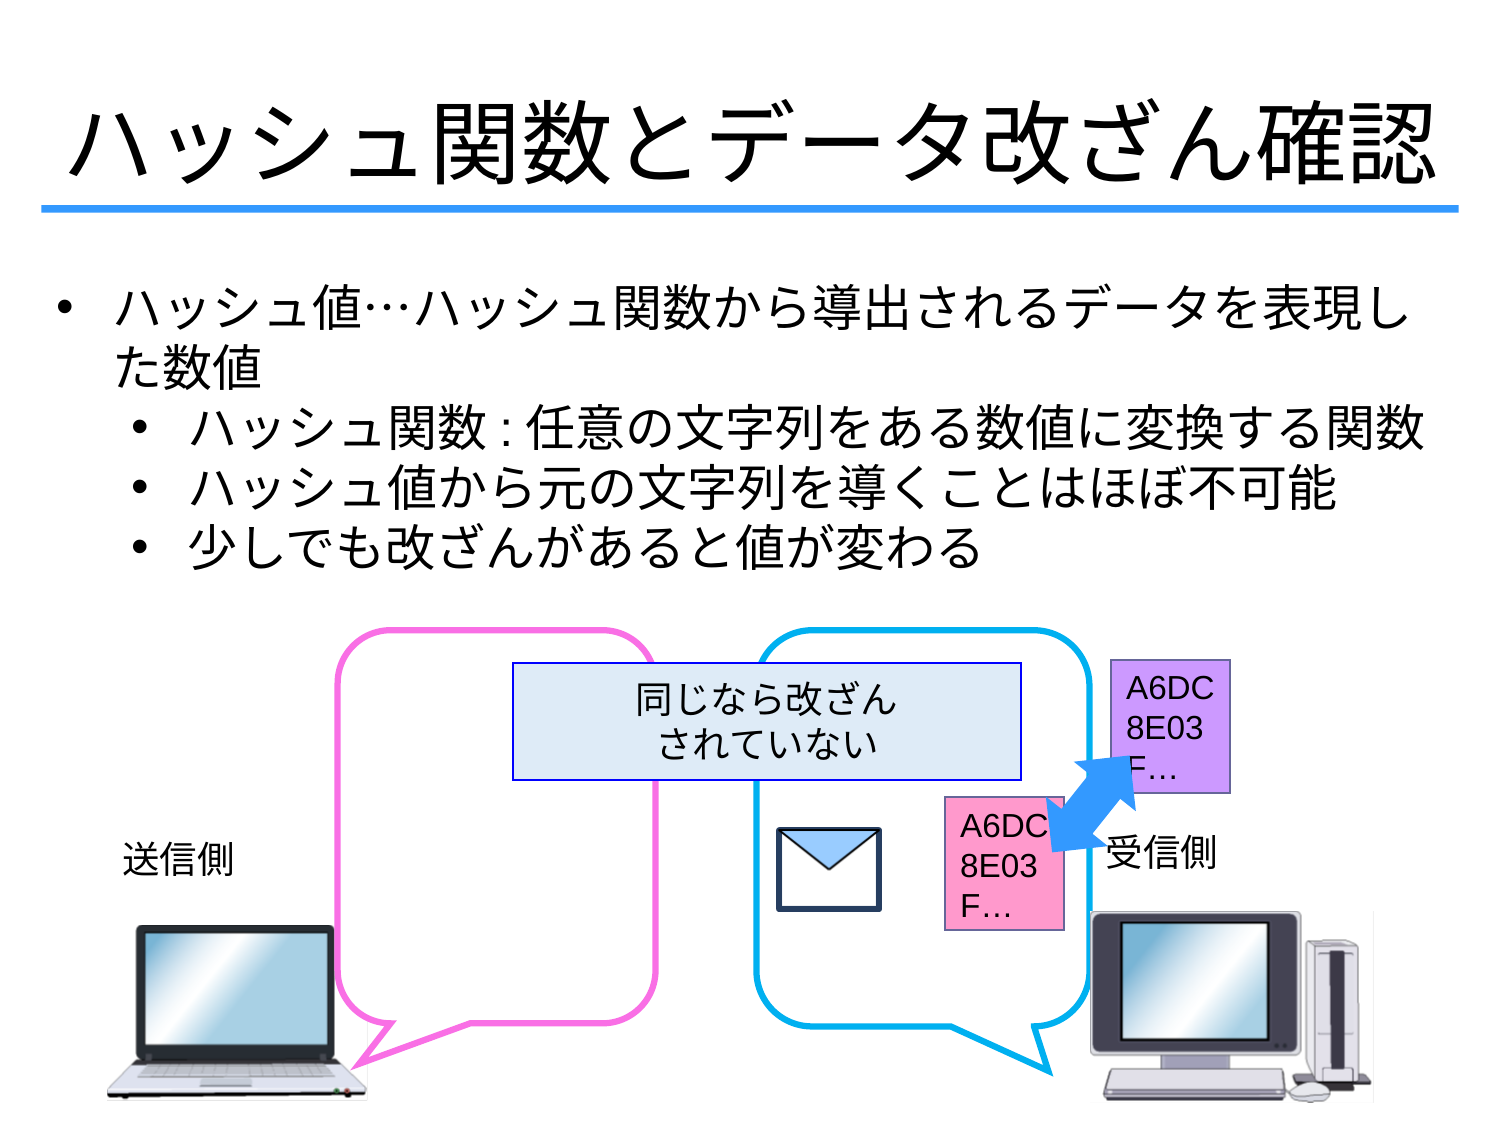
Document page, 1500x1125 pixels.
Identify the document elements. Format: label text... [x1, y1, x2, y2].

picture [776, 827, 882, 913]
picture [107, 925, 368, 1101]
text_box [1044, 754, 1138, 854]
text_box A6DC8E03F… [1110, 659, 1231, 794]
text_box 受信側 [1090, 821, 1322, 882]
text_box [755, 629, 1091, 1073]
text_box [336, 629, 657, 1062]
text_box ハッシュ値…ハッシュ関数から導出されるデータを表現した数値 ハッシュ関数:任意の文字列をある数値に変換する関数 ハッシュ値から元の文字列を導くことはほぼ不可能 少しでも改ざんがあると値が変わる [41, 268, 1459, 584]
text_box A6DC8E03F… [944, 796, 1065, 931]
text_box 送信側 [107, 828, 372, 888]
picture [1090, 911, 1374, 1104]
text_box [41, 78, 1460, 213]
text_box 同じなら改ざん されていない [512, 662, 1022, 781]
